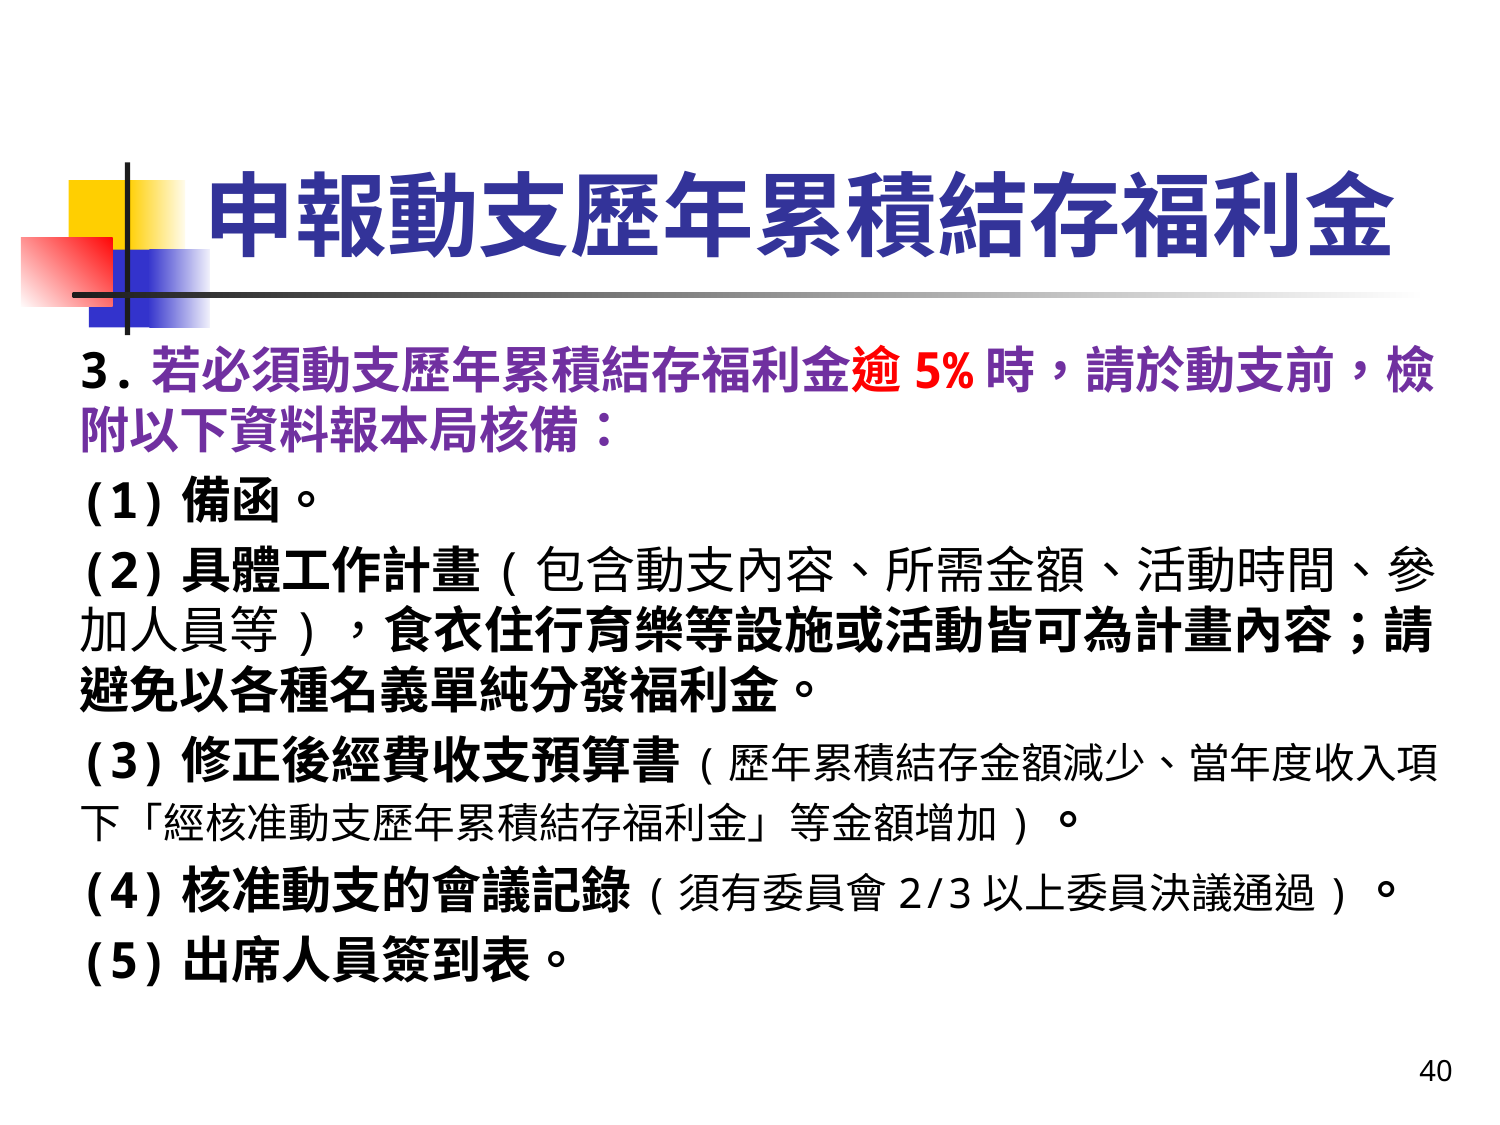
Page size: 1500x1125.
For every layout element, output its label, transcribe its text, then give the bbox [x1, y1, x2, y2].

slide_number 40 [1154, 1023, 1468, 1100]
title 申報動支歷年累積結存福利金 [188, 35, 1468, 275]
list 3.若必須動支歷年累積結存福利金逾5%時，請於動支前，檢附以下資料報本局核備： (1)備函。 (2)具體工作計畫(包含動支內容、所需金額、活動時間、參加人員等)，食衣住行育樂等設施或活動皆可為計畫內容；請避免以各種名義單純分發福利金。 (3)修正後經費收支預算書(歷年累積結存金額減少、當年度收入項下「經核准動支歷年累積結存福利金」等金額增加)。 (4)核准動支的會議記錄(須有委員會2/3以上委員決議通過)。 (5)出席人員簽到表。 [64, 331, 1469, 1006]
